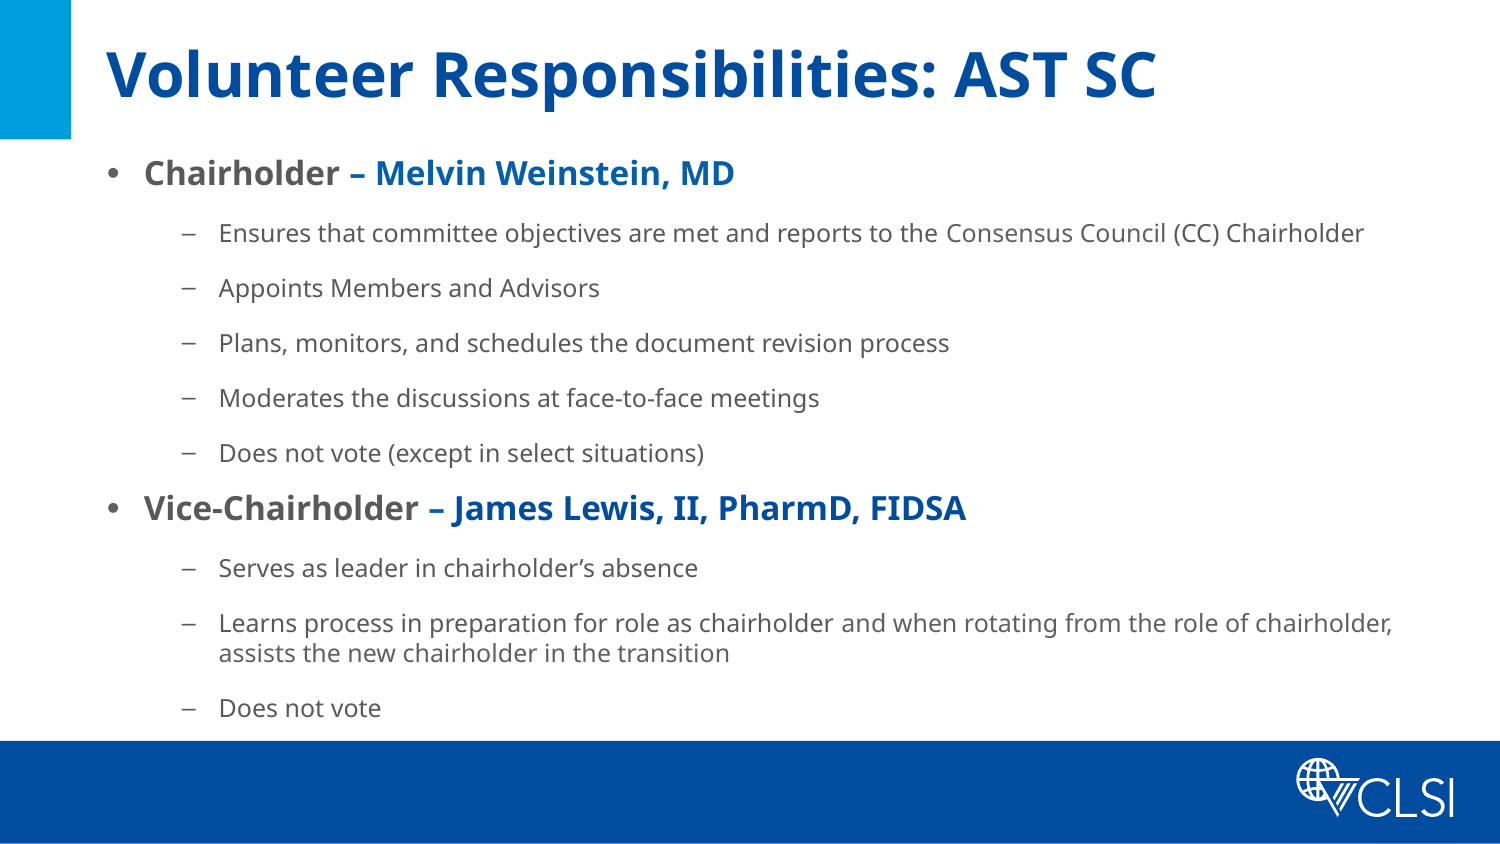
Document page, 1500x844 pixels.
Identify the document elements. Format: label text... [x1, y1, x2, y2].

title Volunteer Responsibilities: AST SC [106, 28, 1440, 128]
list Chairholder – Melvin Weinstein, MD Ensures that committee objectives are met and reports to the Consensus Council (CC) Chairholder Appoints Members and Advisors Plans, monitors, and schedules the document revision process Moderates the discussions at face-to-face meetings Does not vote (except in select situations) Vice-Chairholder – James Lewis, II, PharmD, FIDSA Serves as leader in chairholder’s absence Learns process in preparation for role as chairholder and when rotating from the role of chairholder, assists the new chairholder in the transition Does not vote [106, 148, 1449, 695]
